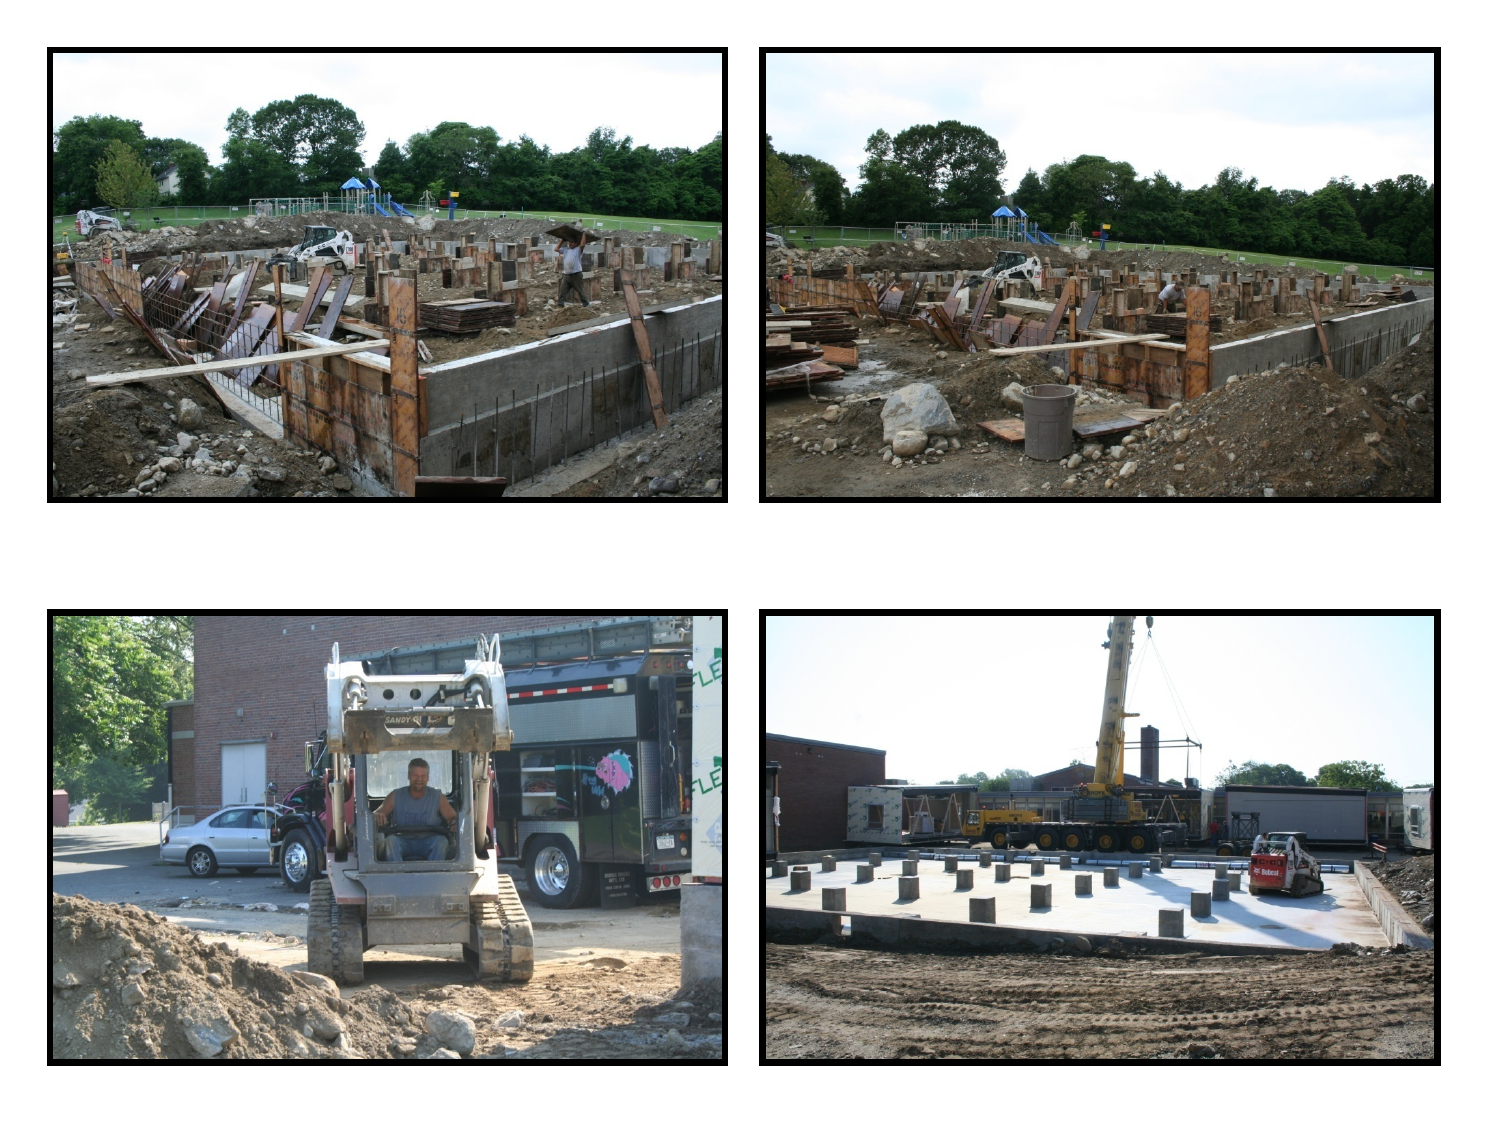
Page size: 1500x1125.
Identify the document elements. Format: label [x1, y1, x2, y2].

text_box [762, 49, 1438, 500]
text_box [49, 49, 725, 500]
text_box [49, 612, 725, 1063]
text_box [762, 612, 1438, 1063]
